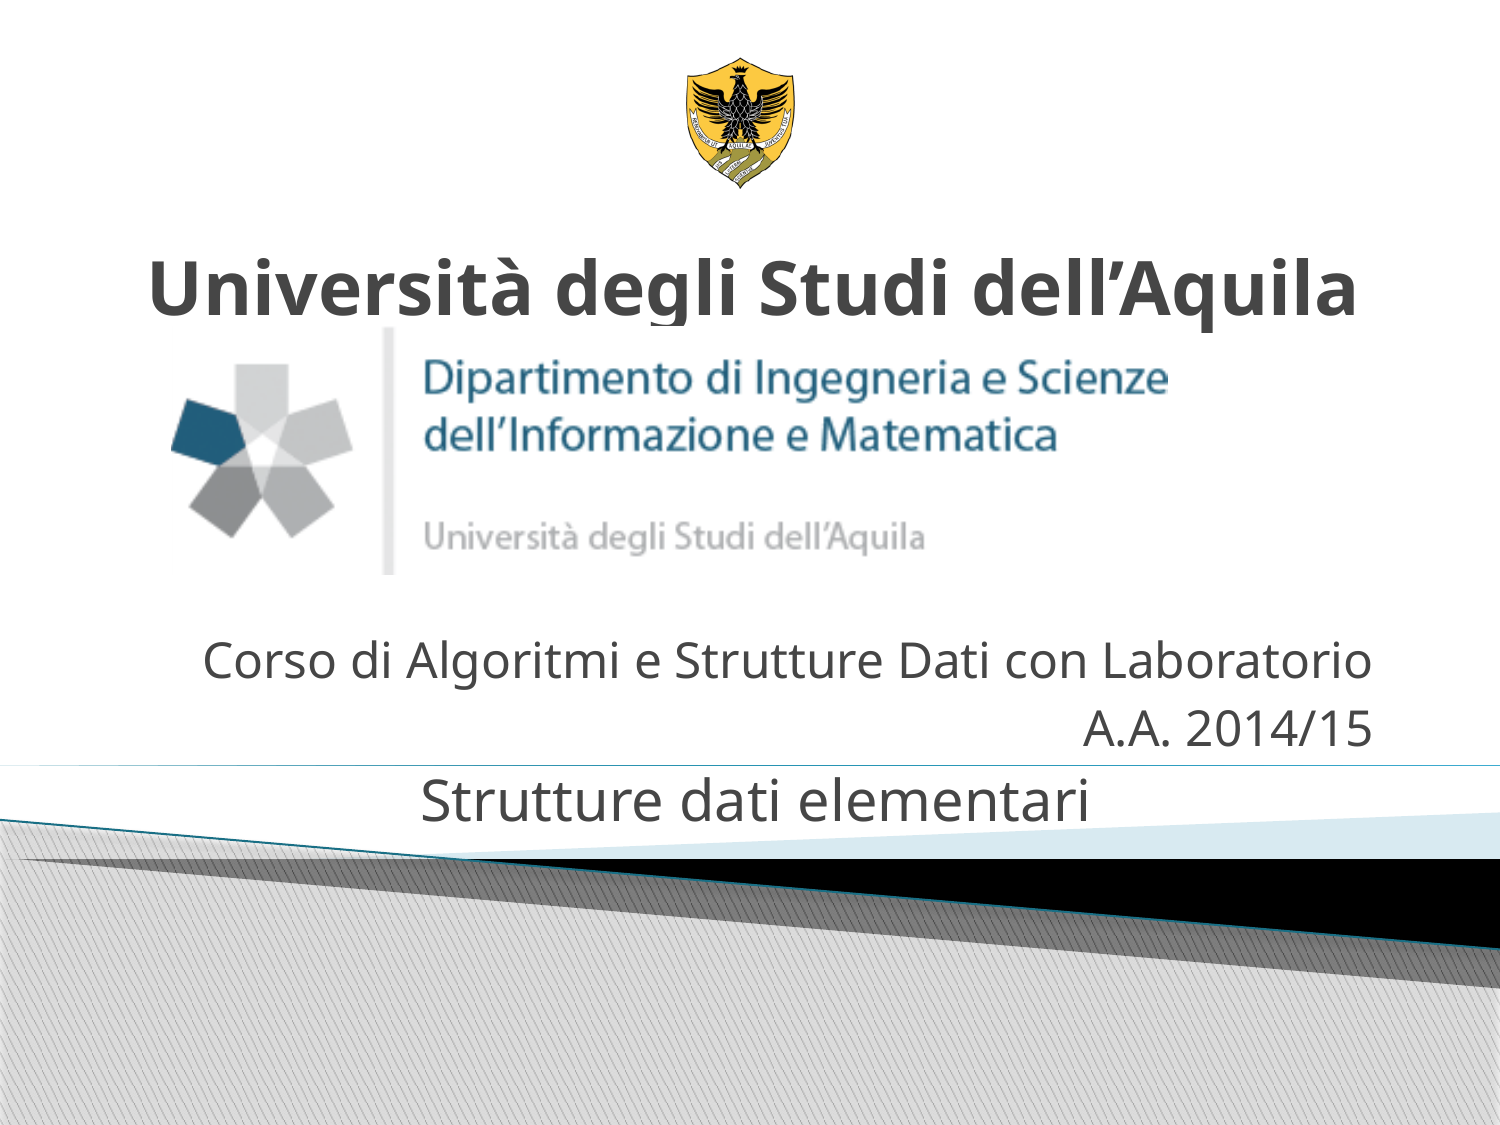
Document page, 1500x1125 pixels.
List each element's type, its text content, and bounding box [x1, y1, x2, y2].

subtitle Corso di Algoritmi e Strutture Dati con Laboratorio A.A. 2014/15 Strutture dati elementari [123, 621, 1399, 842]
picture [666, 42, 812, 203]
picture [170, 325, 1169, 575]
title Università degli Studi dell’Aquila [100, 149, 1376, 338]
picture [5, 859, 1500, 989]
